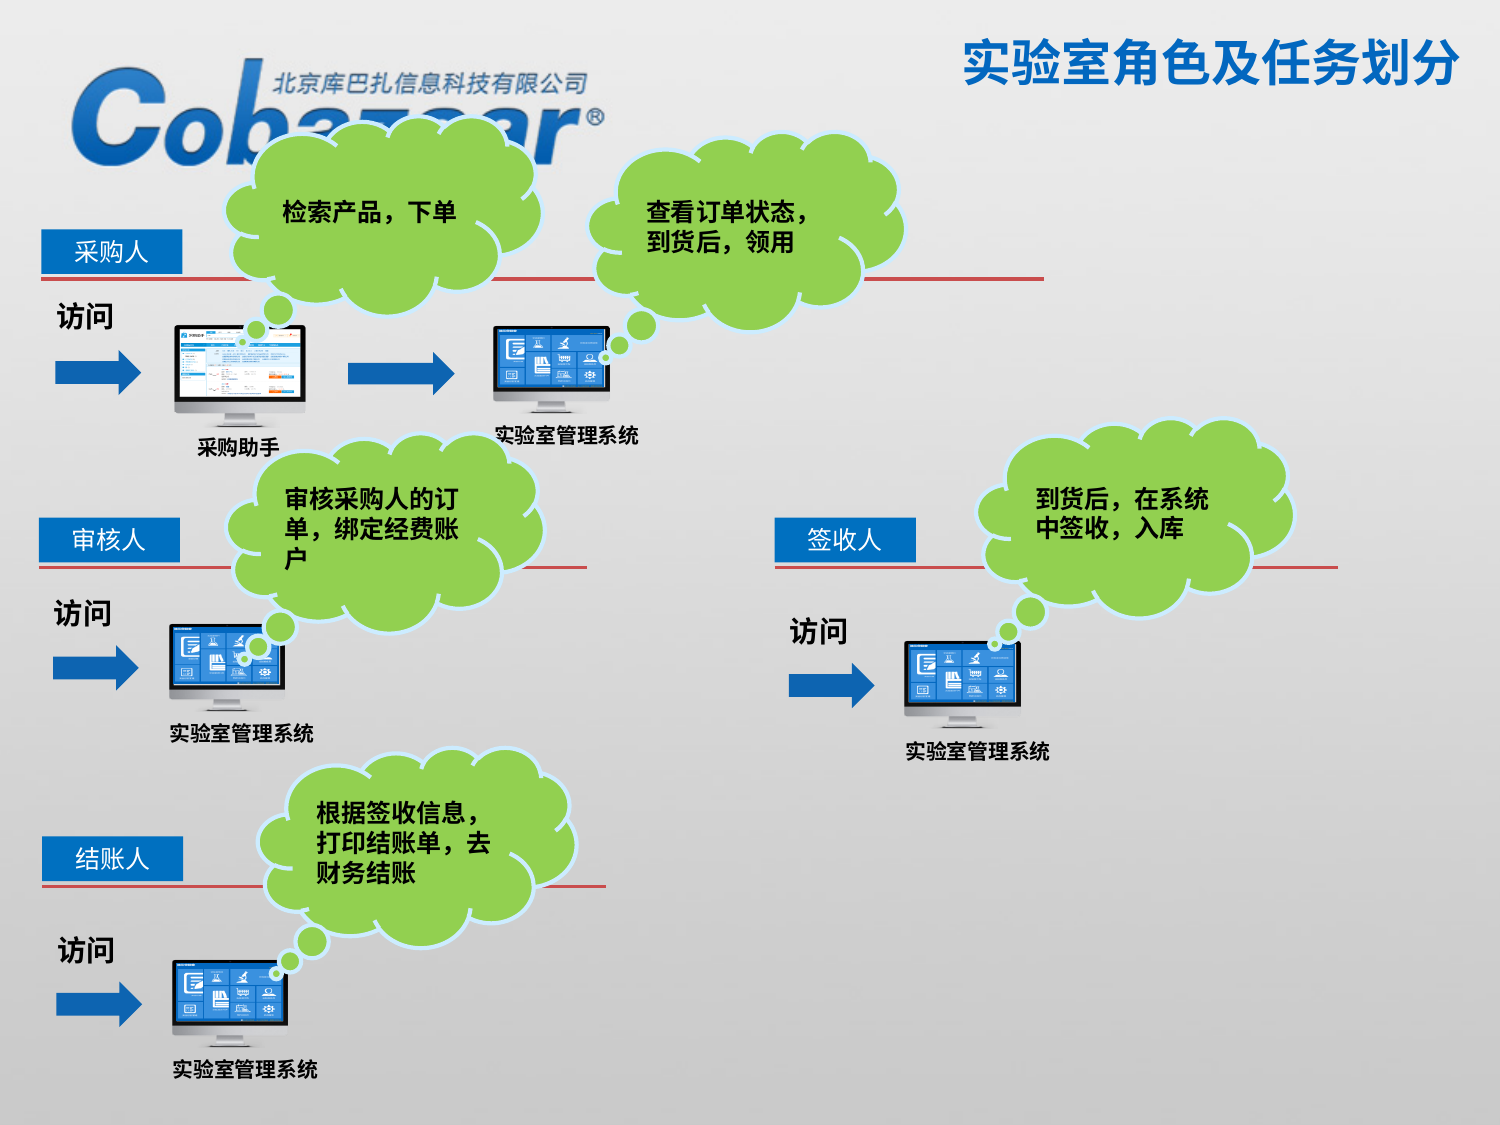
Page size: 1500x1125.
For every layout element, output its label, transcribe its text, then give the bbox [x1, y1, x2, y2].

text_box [156, 958, 335, 1091]
text_box 审核采购人的订单，绑定经费账户 [231, 576, 504, 636]
text_box [54, 979, 145, 1029]
text_box 检索产品，下单 [245, 287, 483, 322]
text_box 审核人 [38, 517, 180, 563]
text_box 根据签收信息，打印结账单，去财务结账 [265, 895, 535, 957]
text_box 审核采购人的订单，绑定经费账户 [223, 431, 547, 566]
text_box 访问 [41, 290, 130, 341]
text_box [786, 660, 877, 711]
text_box 根据签收信息，打印结账单，去财务结账 [255, 745, 579, 885]
text_box [50, 643, 141, 693]
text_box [478, 324, 657, 457]
text_box 实验室角色及任务划分 [844, 24, 1477, 100]
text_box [889, 639, 1068, 772]
text_box [346, 350, 457, 398]
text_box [153, 621, 332, 754]
text_box 到货后，在系统中签收，入库 [990, 576, 1249, 638]
text_box [53, 347, 144, 398]
text_box 查看订单状态，到货后，领用 [599, 287, 862, 335]
picture [0, 0, 1500, 1125]
text_box 到货后，在系统中签收，入库 [973, 416, 1298, 566]
text_box 访问 [775, 606, 864, 656]
text_box 查看订单状态，到货后，领用 [584, 129, 909, 278]
text_box 签收人 [774, 517, 916, 563]
text_box 采购人 [41, 229, 183, 274]
text_box 访问 [42, 924, 131, 975]
text_box 结账人 [42, 836, 184, 882]
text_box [172, 323, 308, 469]
text_box 检索产品，下单 [221, 114, 545, 278]
text_box 访问 [39, 588, 128, 639]
